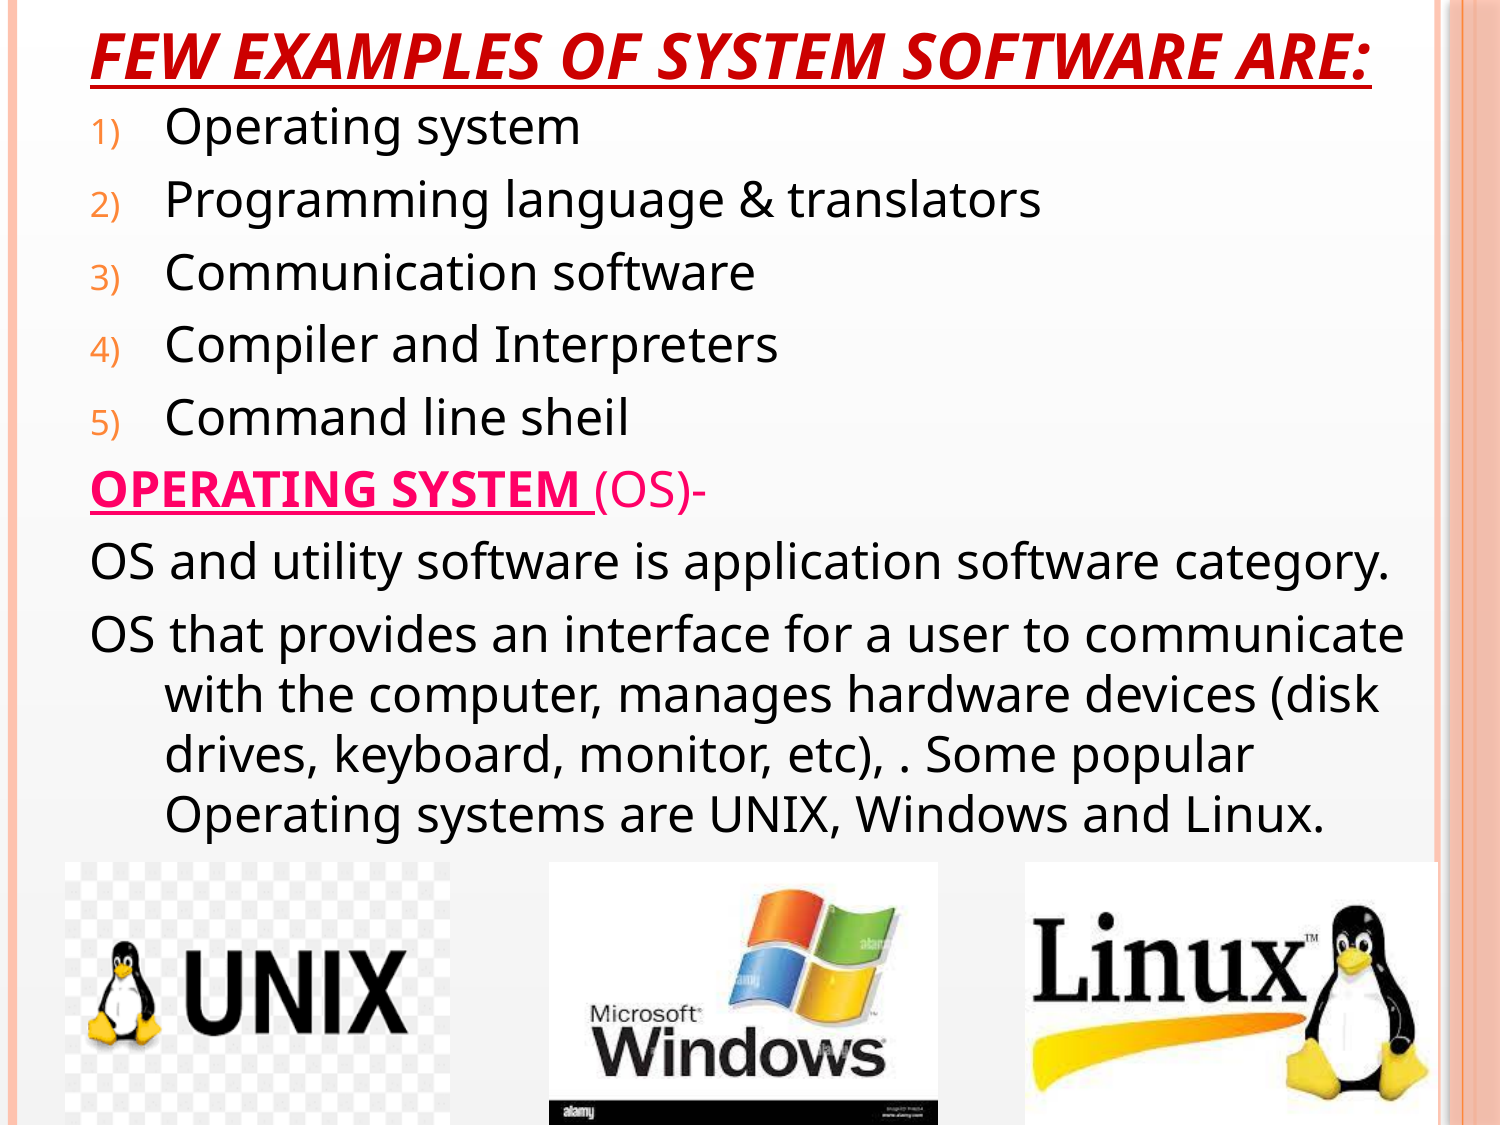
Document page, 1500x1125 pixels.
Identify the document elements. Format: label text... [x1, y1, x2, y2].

picture [64, 861, 451, 1125]
picture [549, 861, 938, 1125]
title Few examples of system software are: [75, 0, 1413, 87]
list Operating system Programming language & translators Communication software Compiler and Interpreters Command line sheil OPERATING SYSTEM (OS)- OS and utility software is application software category. OS that provides an interface for a user to communicate with the computer, manages hardware devices (disk drives, keyboard, monitor, etc), . Some popular Operating systems are UNIX, Windows and Linux. [75, 87, 1438, 1125]
picture [1024, 861, 1438, 1125]
